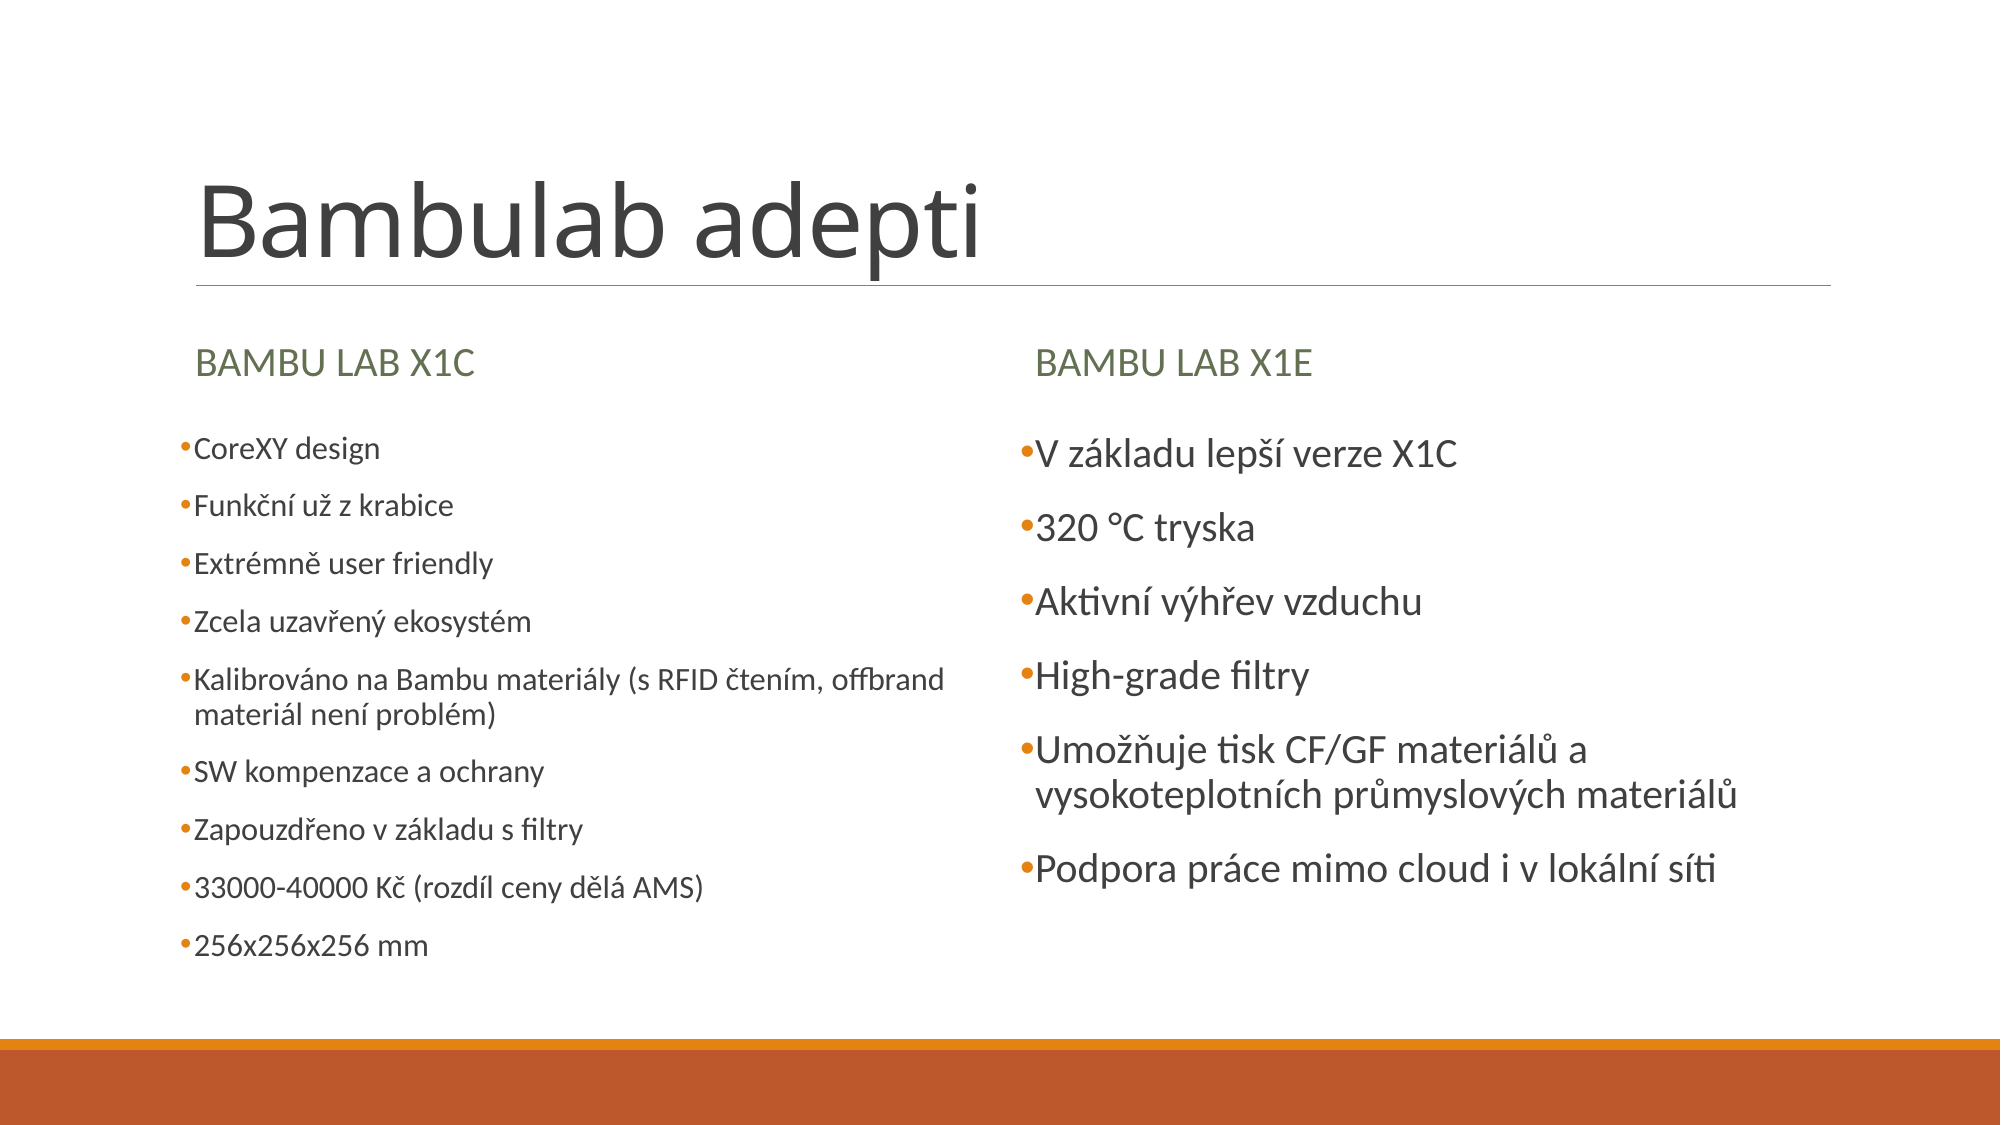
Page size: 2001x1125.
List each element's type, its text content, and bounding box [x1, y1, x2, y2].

list Bambu lab X1C [180, 302, 990, 423]
list CoreXY design Funkční už z krabice Extrémně user friendly Zcela uzavřený ekosystém Kalibrováno na Bambu materiály (s RFID čtením, offbrand materiál není problém) SW kompenzace a ochrany Zapouzdřeno v základu s filtry 33000-40000 Kč (rozdíl ceny dělá AMS) 256x256x256 mm [180, 423, 990, 978]
title Bambulab adepti [180, 47, 1830, 285]
list Bambu lab X1E [1020, 302, 1830, 423]
list V základu lepší verze X1C 320 °C tryska Aktivní výhřev vzduchu High-grade filtry Umožňuje tisk CF/GF materiálů a vysokoteplotních průmyslových materiálů Podpora práce mimo cloud i v lokální síti [1020, 423, 1830, 978]
